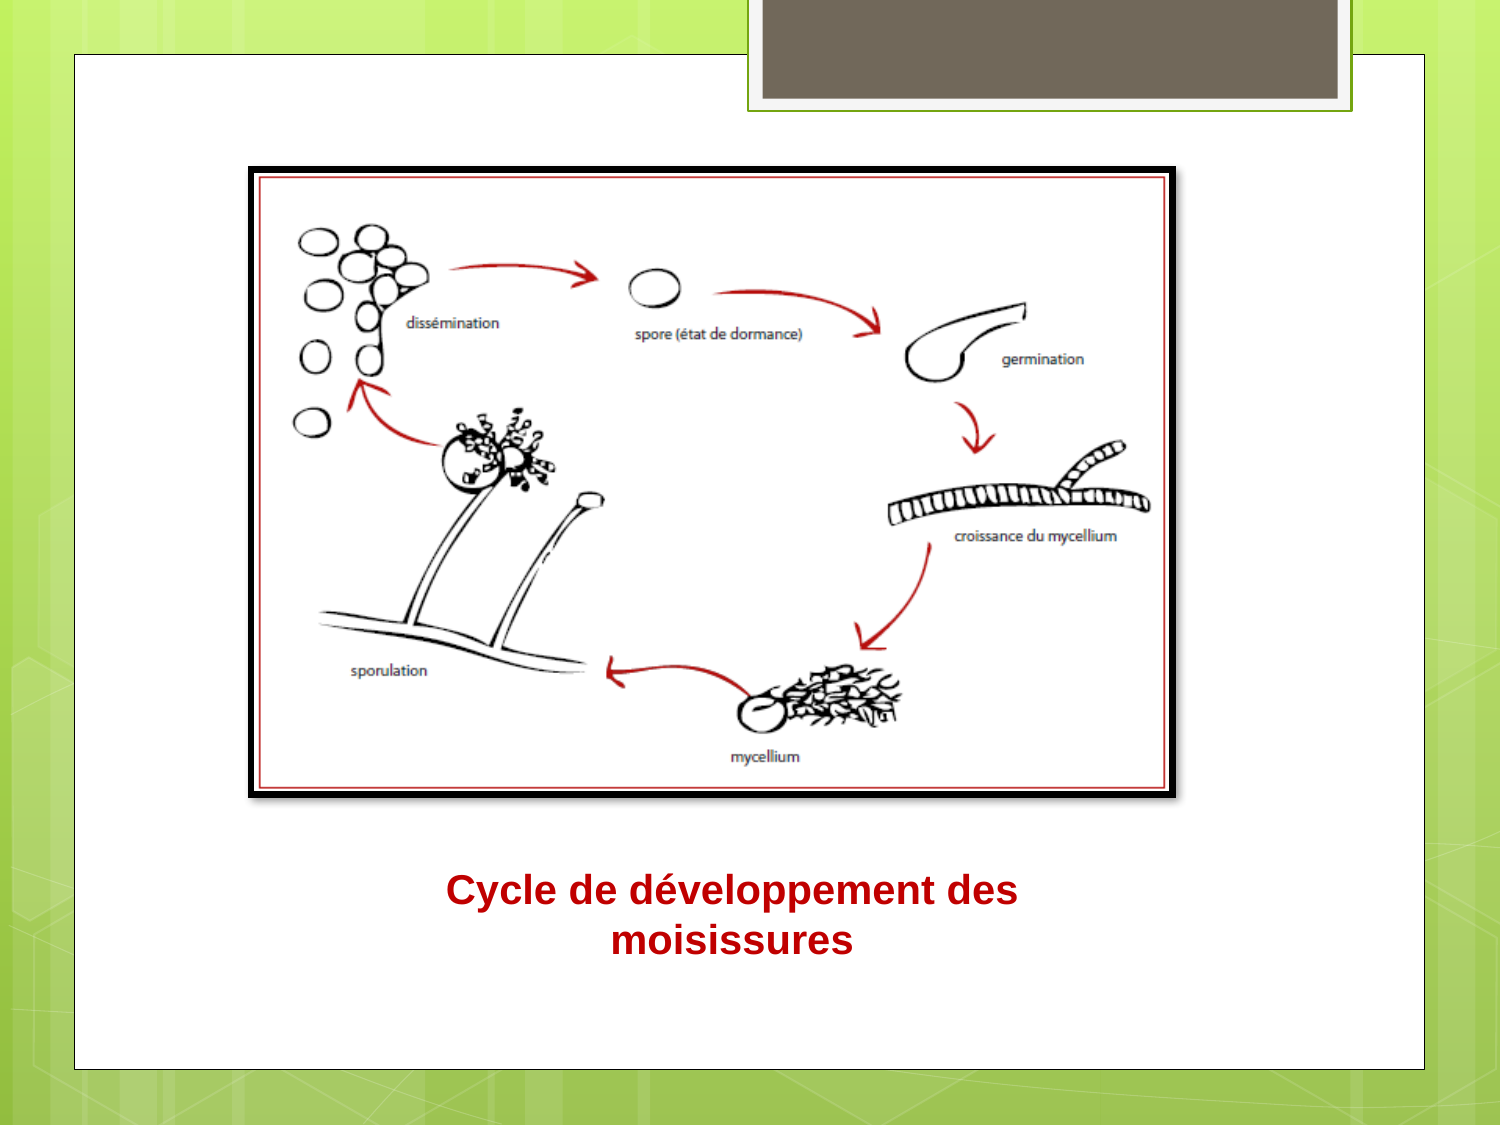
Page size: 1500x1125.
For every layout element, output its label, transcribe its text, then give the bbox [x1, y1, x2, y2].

picture [253, 172, 1170, 792]
text_box Cycle de développement des moisissures [336, 855, 1128, 970]
